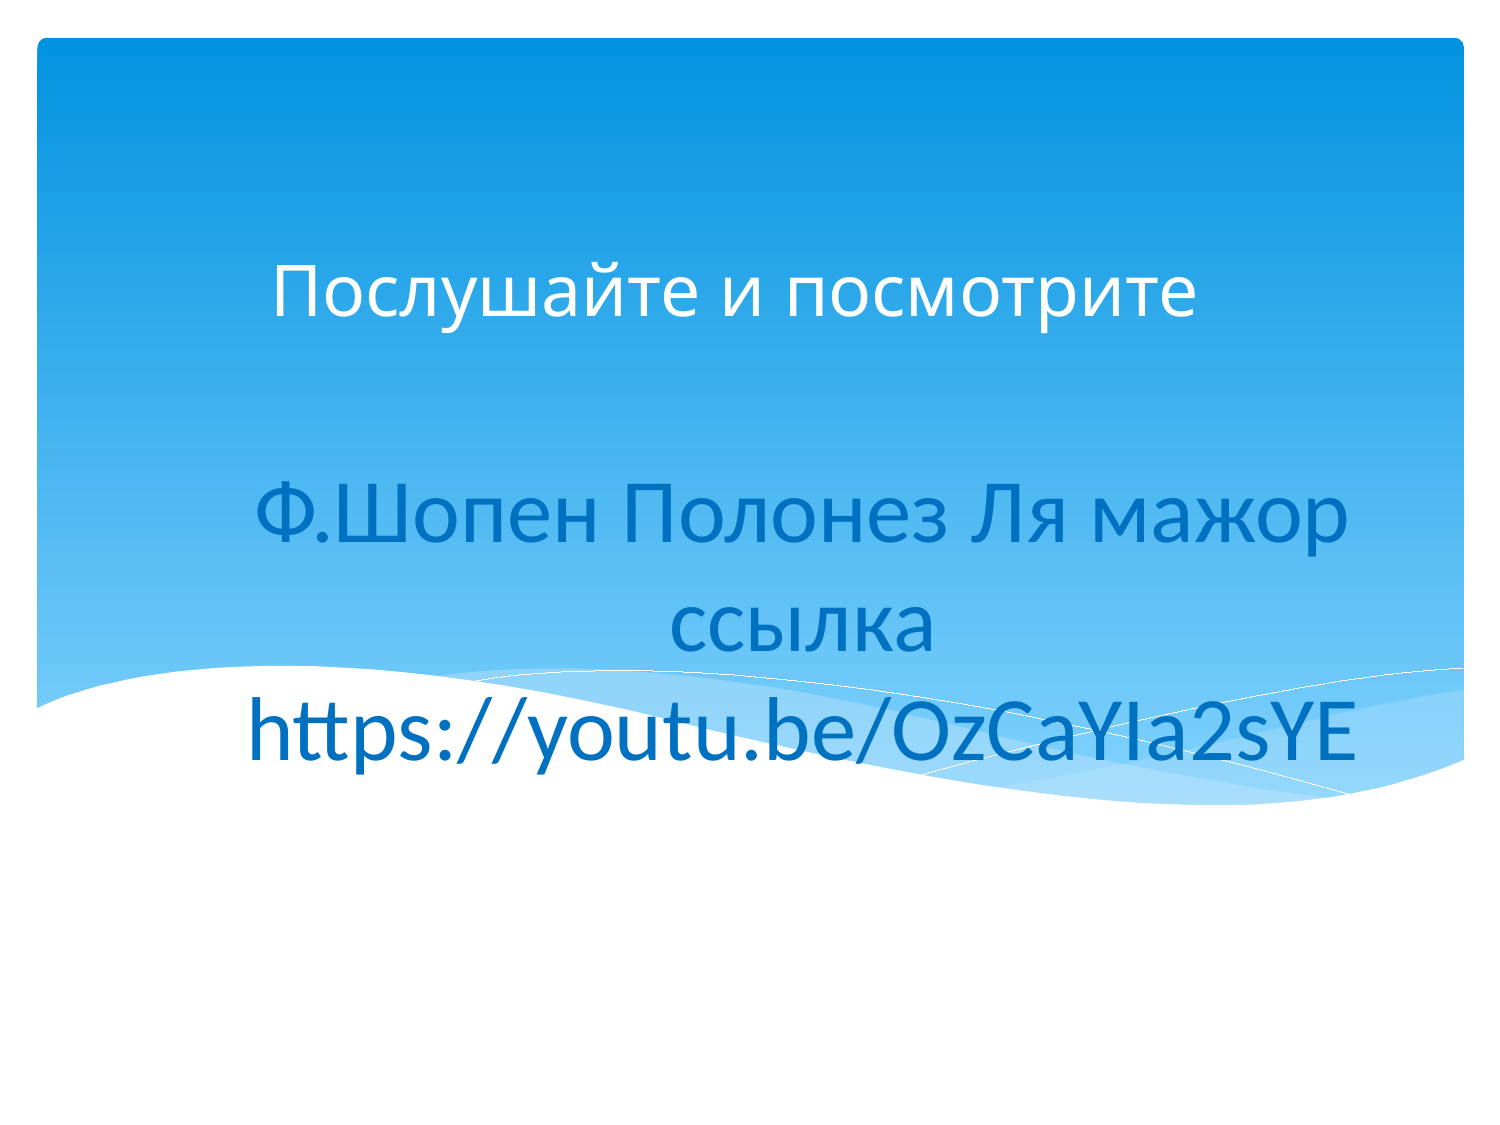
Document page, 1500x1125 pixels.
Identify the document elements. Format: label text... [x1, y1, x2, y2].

list Послушайте и посмотрите [136, 235, 1353, 338]
title Ф.Шопен Полонез Ля мажор ссылка https://youtu.be/OzCaYIa2sYE [218, 444, 1388, 789]
